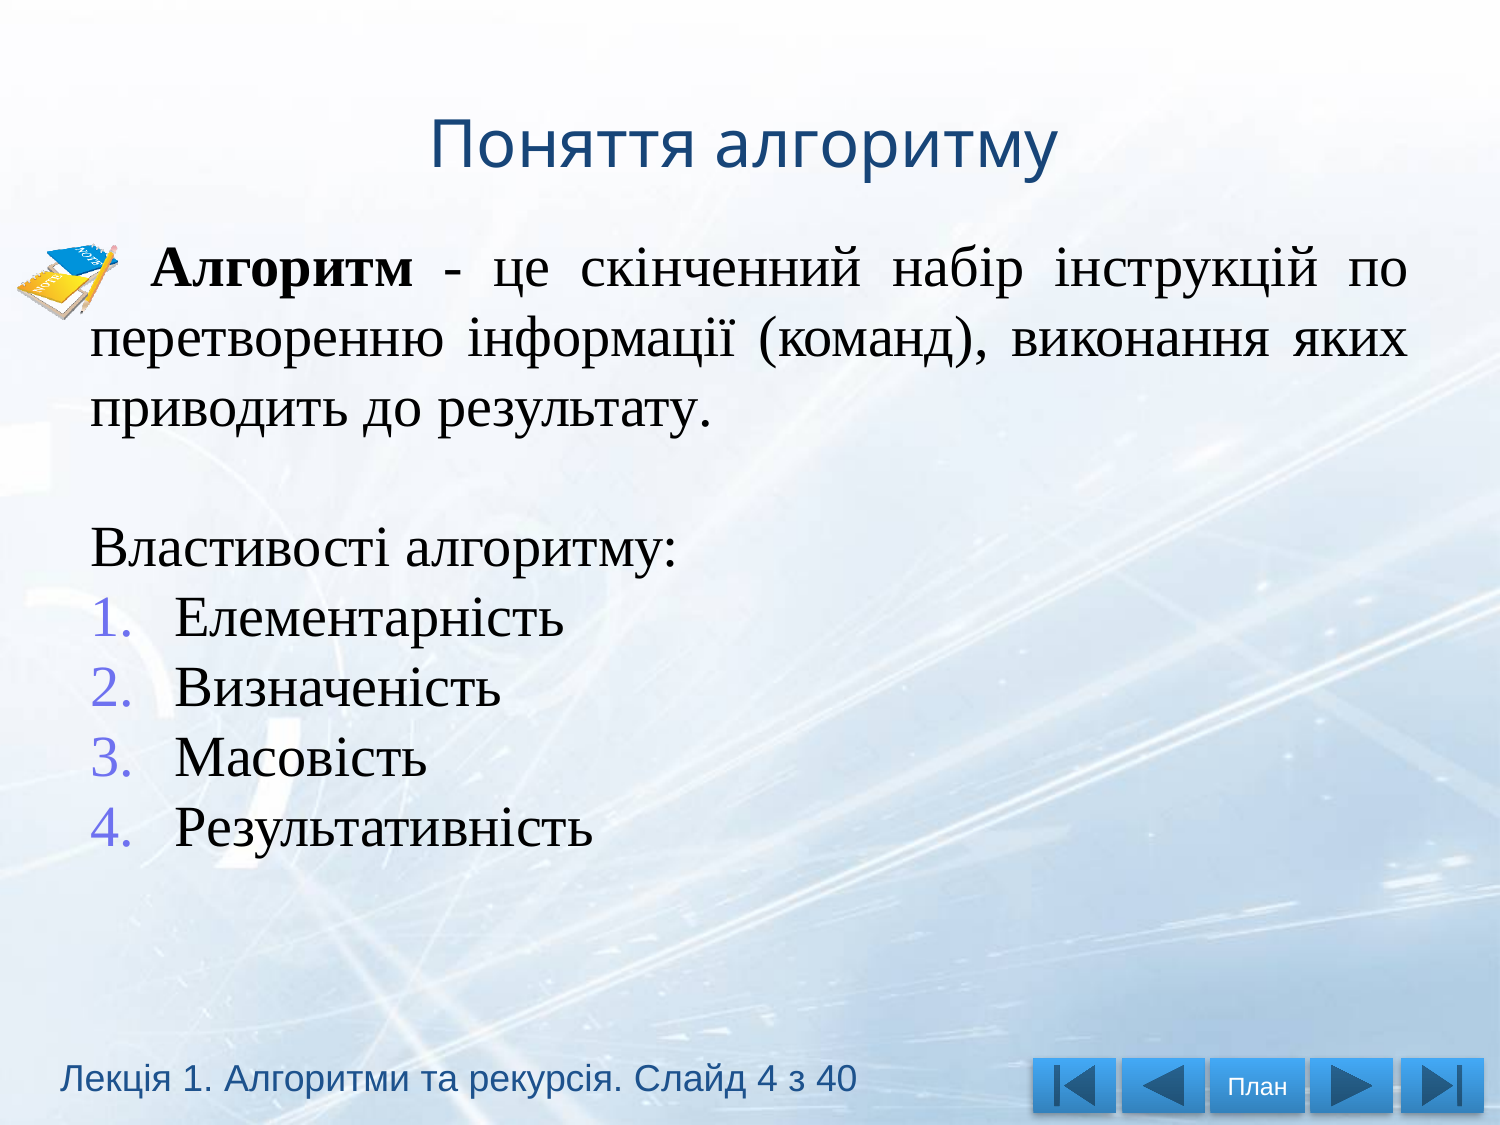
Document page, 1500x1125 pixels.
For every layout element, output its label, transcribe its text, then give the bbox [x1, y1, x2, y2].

list Алгоритм - це скінченний набір інструкцій по перетворенню інформації (команд), виконання яких приводить до результату. Властивості алгоритму: Елементарність Визначеність Масовість Результативність [75, 220, 1425, 1063]
text_box Лекція 1. Алгоритми та рекурсія. Слайд 4 з 40 [45, 1046, 874, 1107]
picture [0, 0, 1500, 1125]
title Поняття алгоритму [99, 95, 1388, 188]
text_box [1033, 1058, 1484, 1114]
